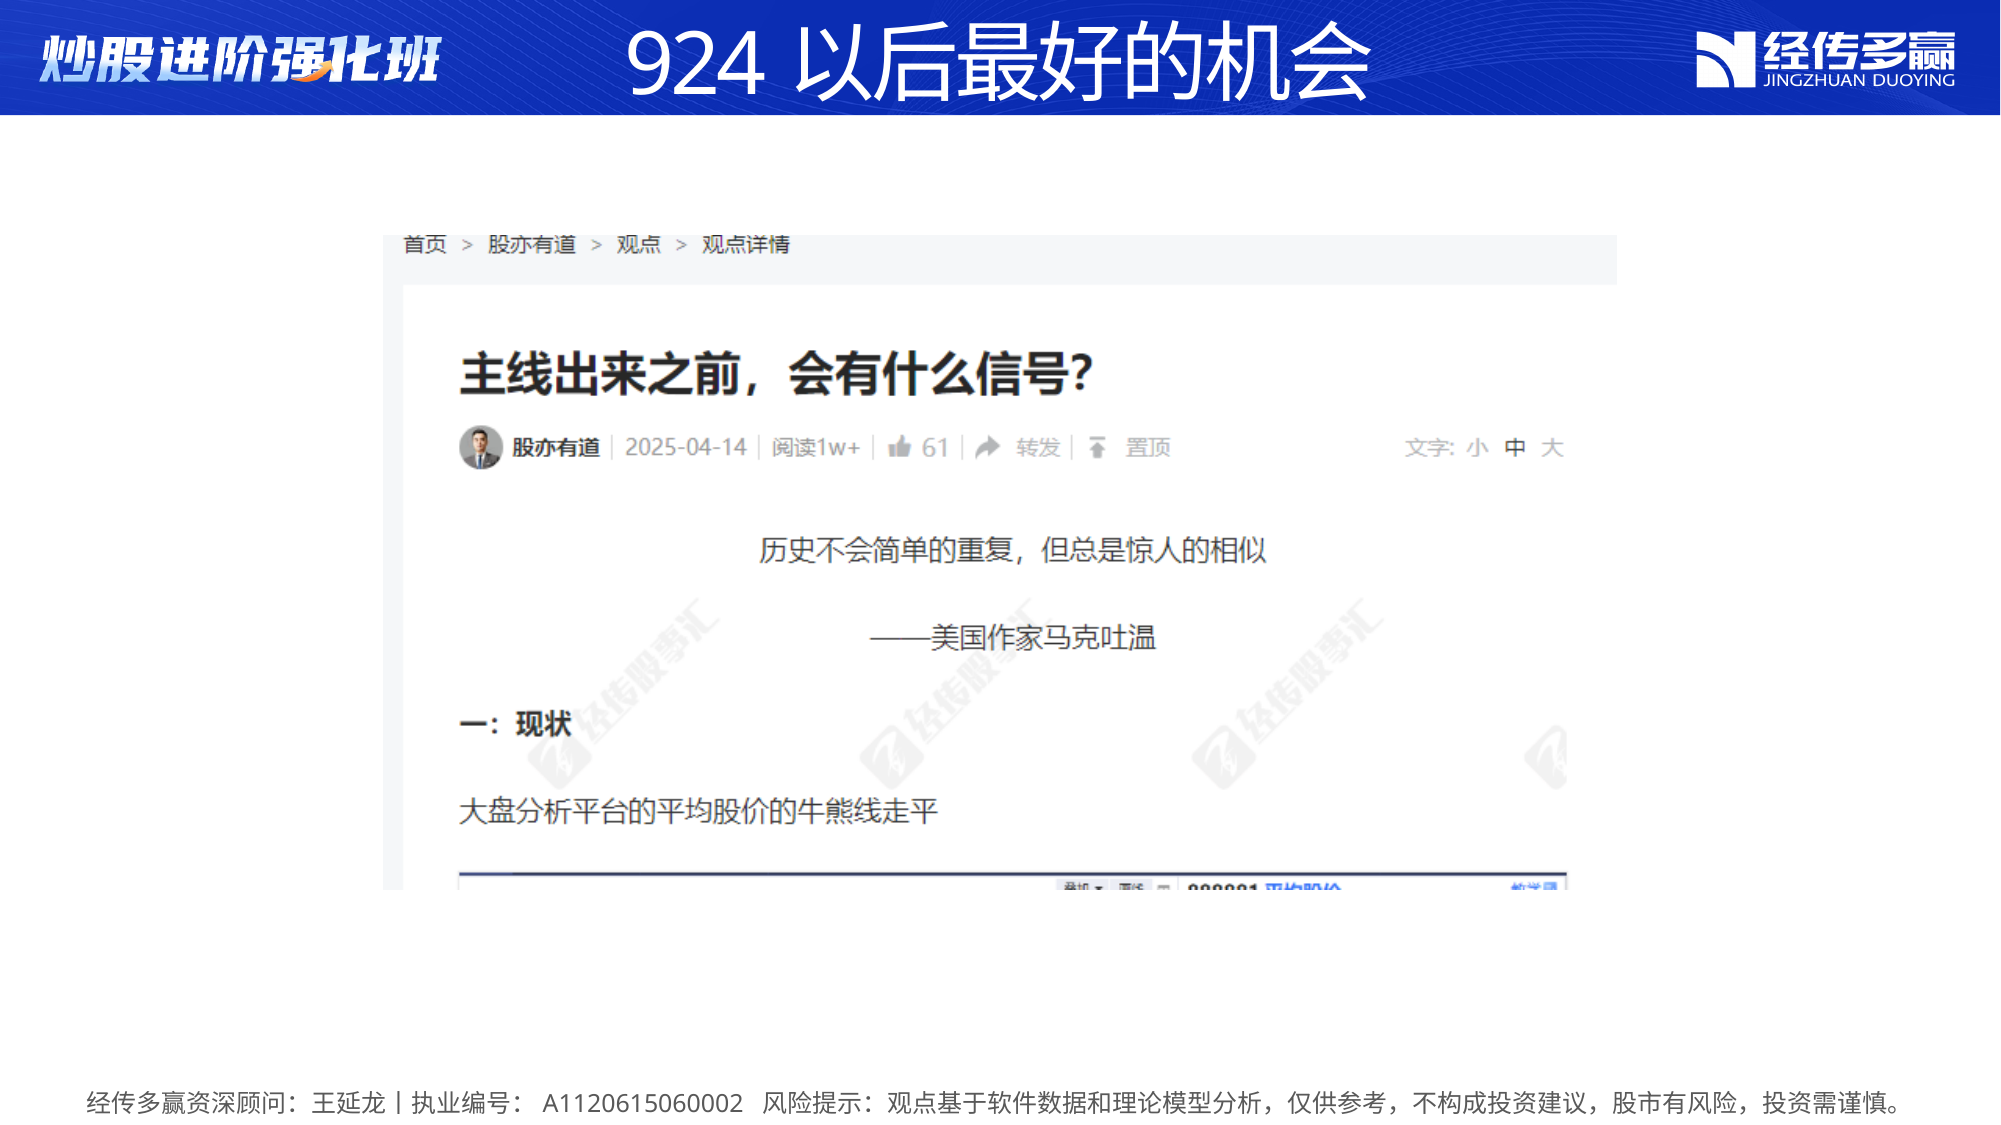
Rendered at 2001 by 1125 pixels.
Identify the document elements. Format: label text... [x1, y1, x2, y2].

text_box 924以后最好的机会 [0, 0, 2000, 120]
picture [0, 0, 2001, 1125]
